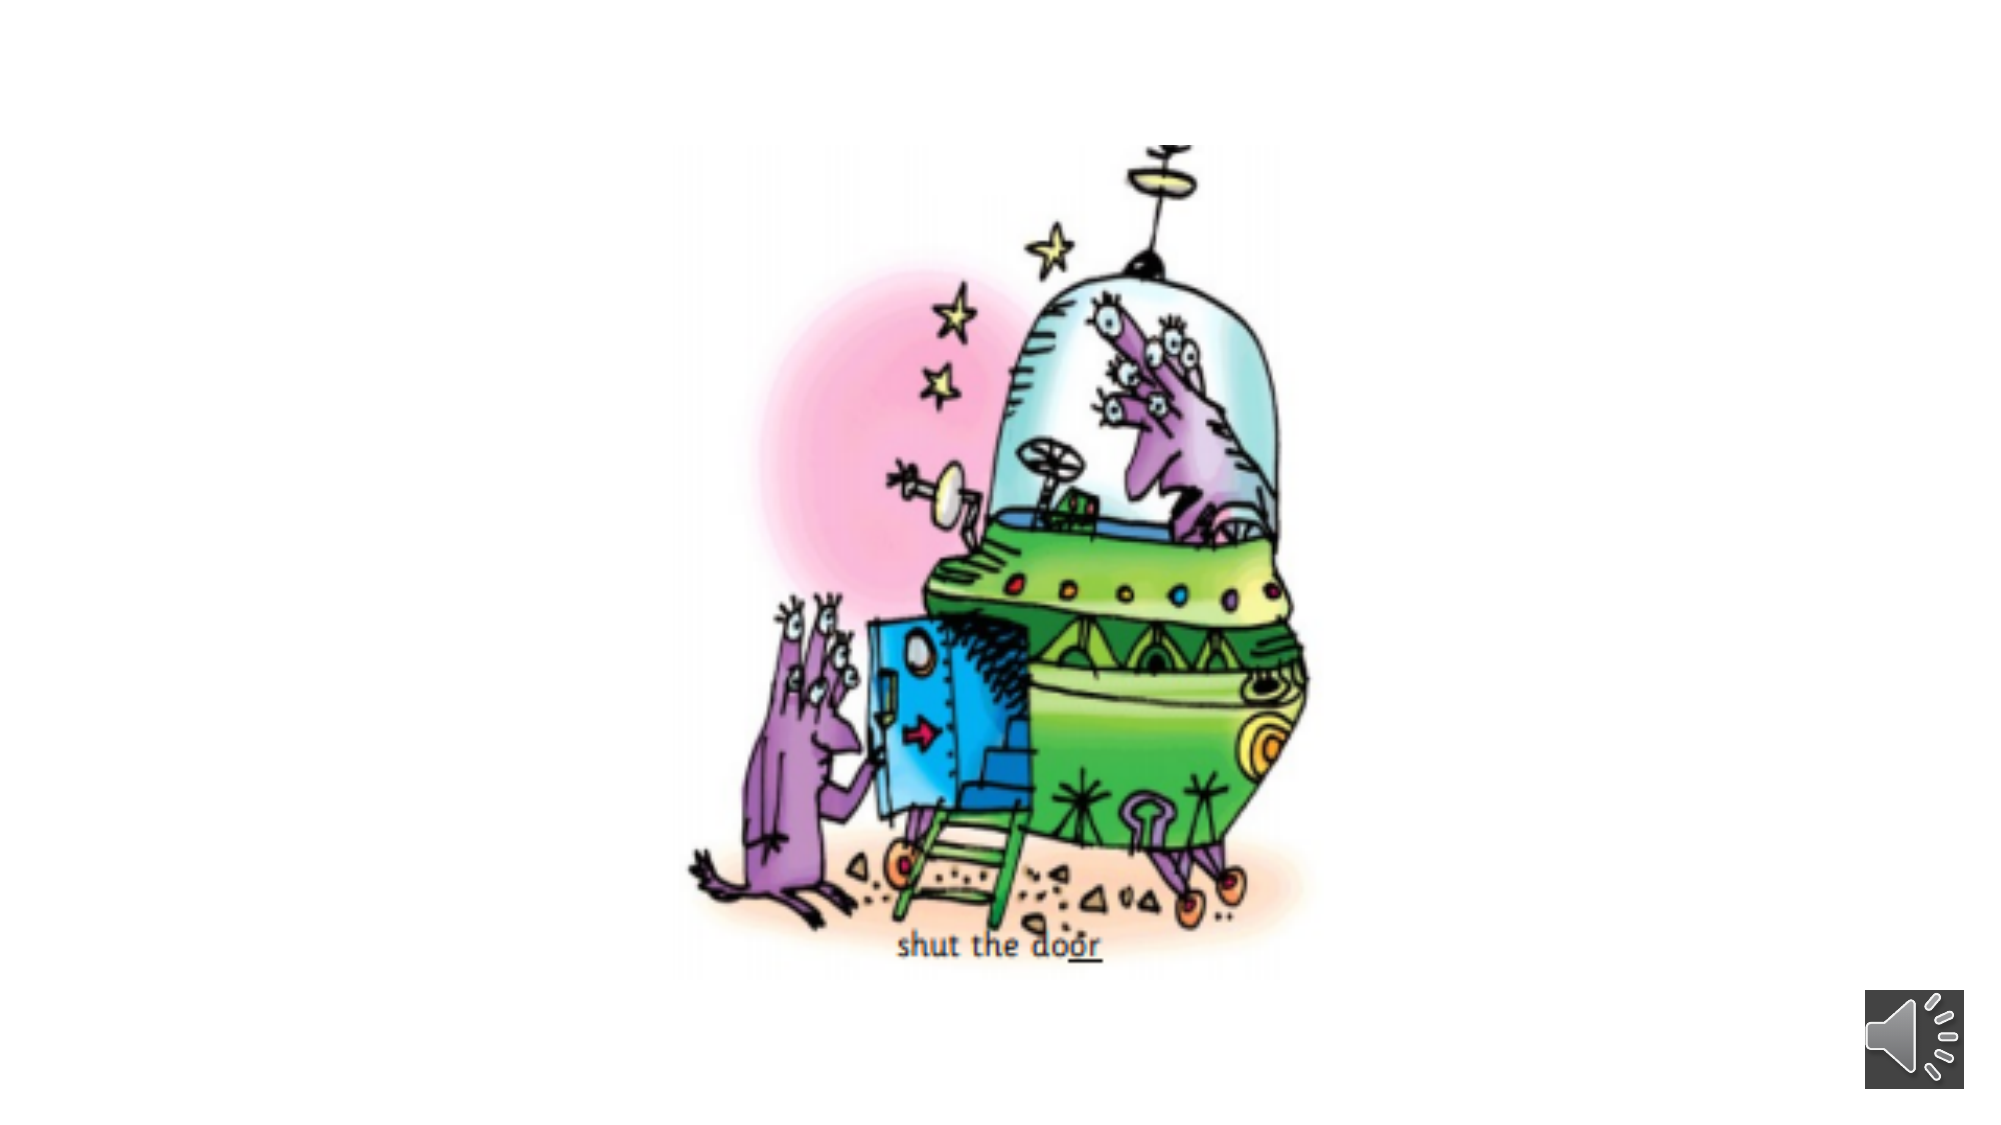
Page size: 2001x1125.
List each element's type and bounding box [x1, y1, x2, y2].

picture [673, 145, 1327, 980]
picture [1864, 989, 1965, 1090]
